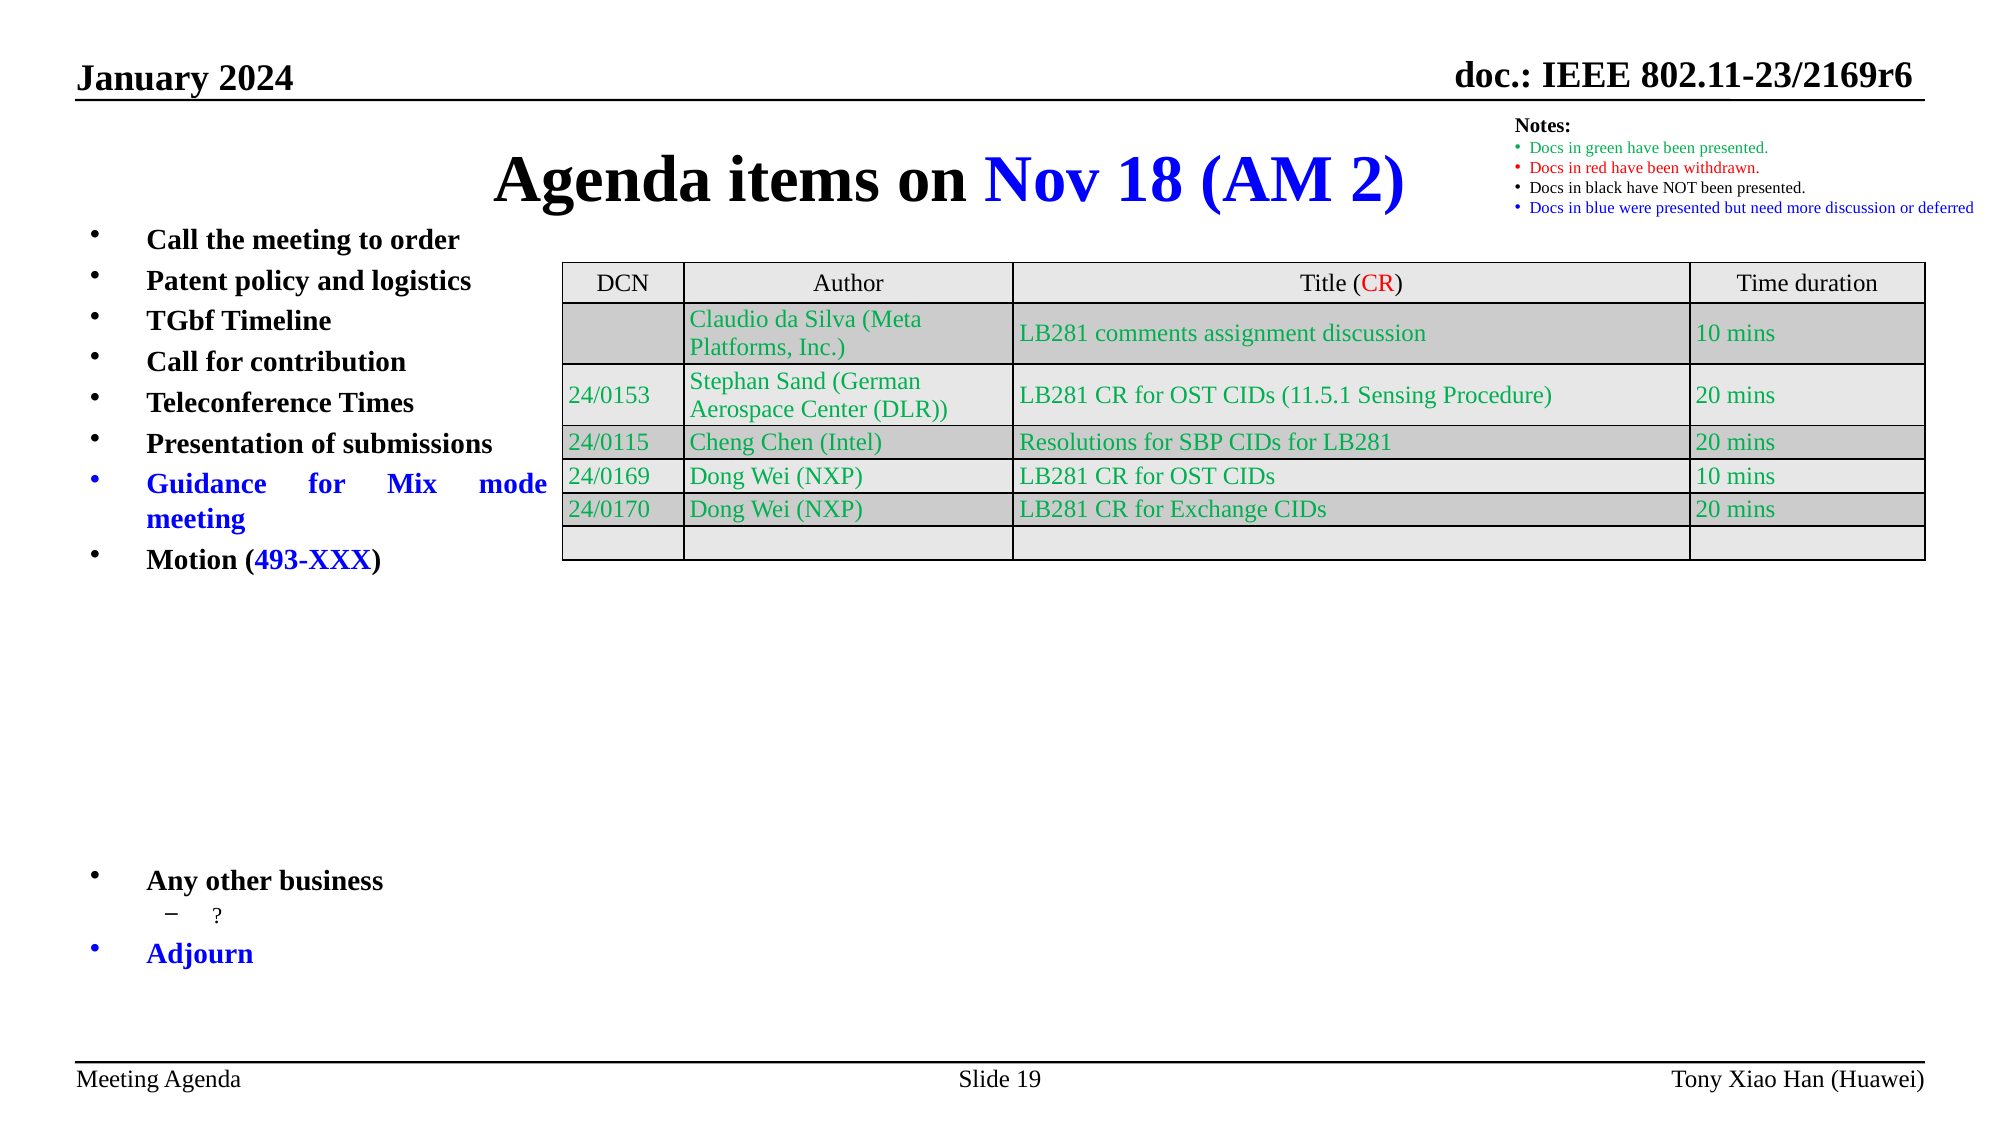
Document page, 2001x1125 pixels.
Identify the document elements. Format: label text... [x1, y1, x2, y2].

table_cell Resolutions for SBP CIDs for LB281 [1014, 426, 1689, 458]
table_cell Stephan Sand (German Aerospace Center (DLR)) [685, 365, 1012, 425]
table_cell LB281 CR for OST CIDs [1014, 460, 1689, 492]
table_cell 20 mins [1691, 365, 1924, 425]
table_cell [563, 304, 683, 363]
text_box Call the meeting to order Patent policy and logistics TGbf Timeline Call for contribution Teleconference Times Presentation of submissions Guidance for Mix mode meeting Motion (493-XXX) Any other business ? Adjourn [75, 212, 563, 1058]
table_cell [1014, 527, 1689, 559]
table_header Time duration [1691, 263, 1924, 302]
table_cell Claudio da Silva (Meta Platforms, Inc.) [685, 304, 1012, 363]
table_header DCN [563, 263, 683, 302]
table_cell 20 mins [1691, 494, 1924, 525]
text_box Notes: Docs in green have been presented. Docs in red have been withdrawn. Docs in black have NOT been presented. Docs in blue were presented but need more discussion or deferred [1500, 104, 2000, 246]
table_cell LB281 CR for OST CIDs (11.5.1 Sensing Procedure) [1014, 365, 1689, 425]
table_cell Cheng Chen (Intel) [685, 426, 1012, 458]
table_cell [1691, 527, 1924, 559]
text_box Agenda items on Nov 18 (AM 2) [262, 87, 1638, 262]
table_cell 24/0169 [563, 460, 683, 492]
table_cell 24/0115 [563, 426, 683, 458]
table_header Title (CR) [1014, 263, 1689, 302]
table_cell 10 mins [1691, 460, 1924, 492]
table_cell Dong Wei (NXP) [685, 494, 1012, 525]
table_cell [563, 527, 683, 559]
table_cell 10 mins [1691, 304, 1924, 363]
table_cell 20 mins [1691, 426, 1924, 458]
table_cell LB281 CR for Exchange CIDs [1014, 494, 1689, 525]
table_header Author [685, 263, 1012, 302]
table_cell Dong Wei (NXP) [685, 460, 1012, 492]
table_cell 24/0170 [563, 494, 683, 525]
table_cell LB281 comments assignment discussion [1014, 304, 1689, 363]
table_cell 24/0153 [563, 365, 683, 425]
table_cell [685, 527, 1012, 559]
